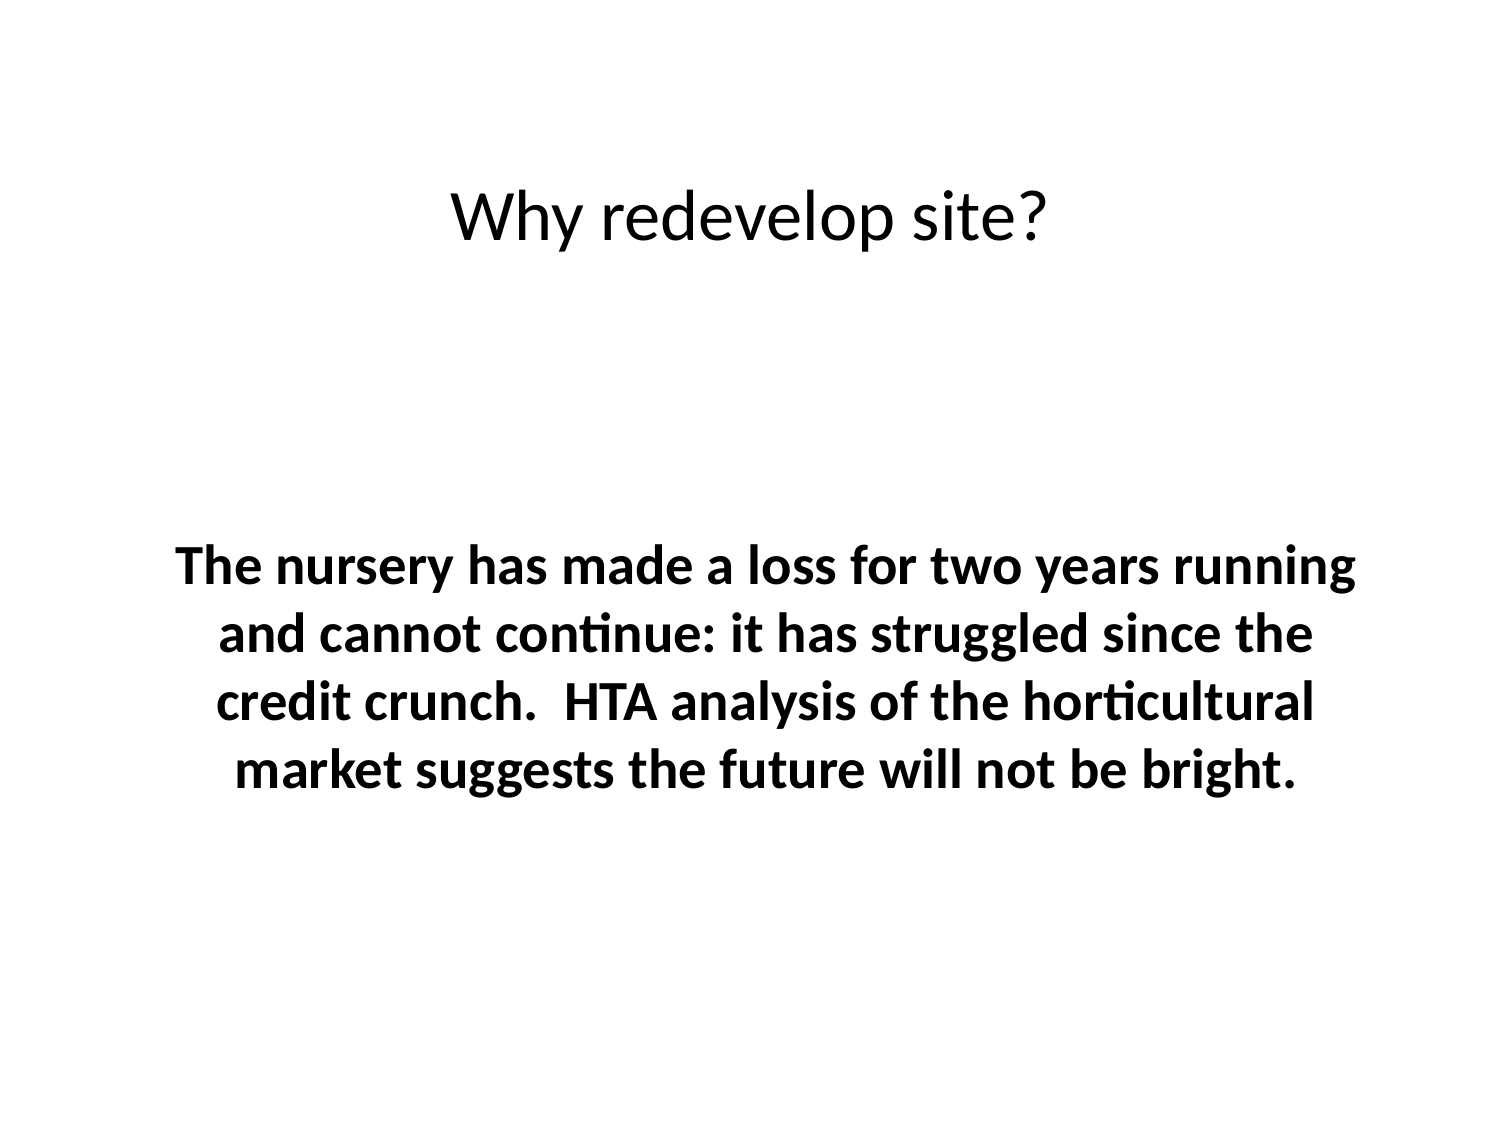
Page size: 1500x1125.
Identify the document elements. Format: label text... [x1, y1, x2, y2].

title Why redevelop site? [75, 160, 1425, 350]
list The nursery has made a loss for two years running and cannot continue: it has struggled since the credit crunch. HTA analysis of the horticultural market suggests the future will not be bright. [76, 361, 1388, 858]
